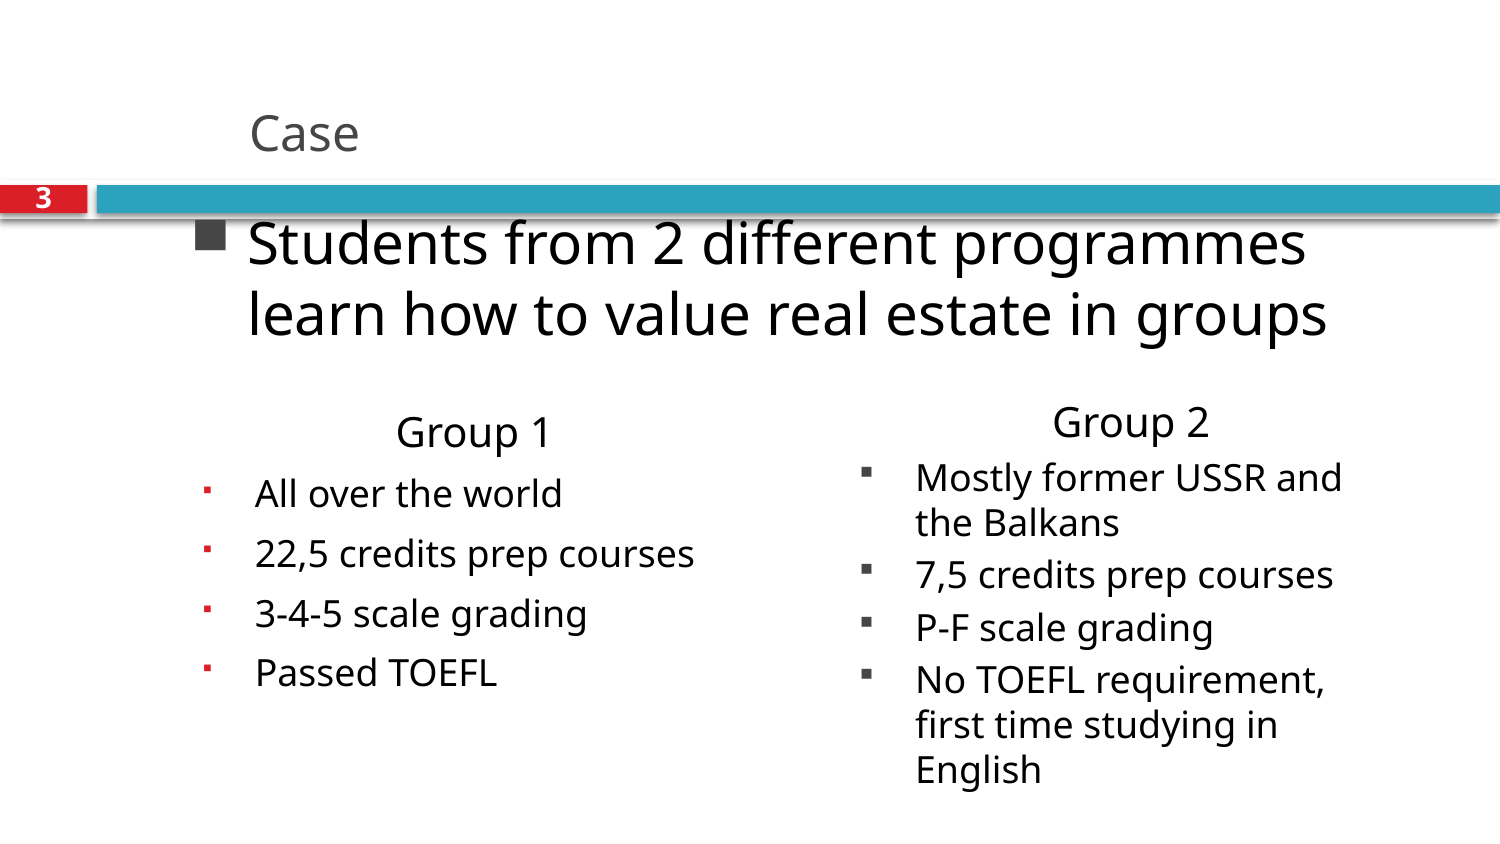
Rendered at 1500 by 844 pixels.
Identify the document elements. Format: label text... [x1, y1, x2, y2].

list Group 1 All over the world 22,5 credits prep courses 3-4-5 scale grading Passed TOEFL [187, 398, 763, 844]
text_box Students from 2 different programmes learn how to value real estate in groups [175, 199, 1451, 380]
slide_number 3 [0, 184, 88, 215]
title Case [234, 32, 1463, 169]
text_box Group 2 Mostly former USSR and the Balkans 7,5 credits prep courses P-F scale grading No TOEFL requirement, first time studying in English [843, 388, 1419, 844]
